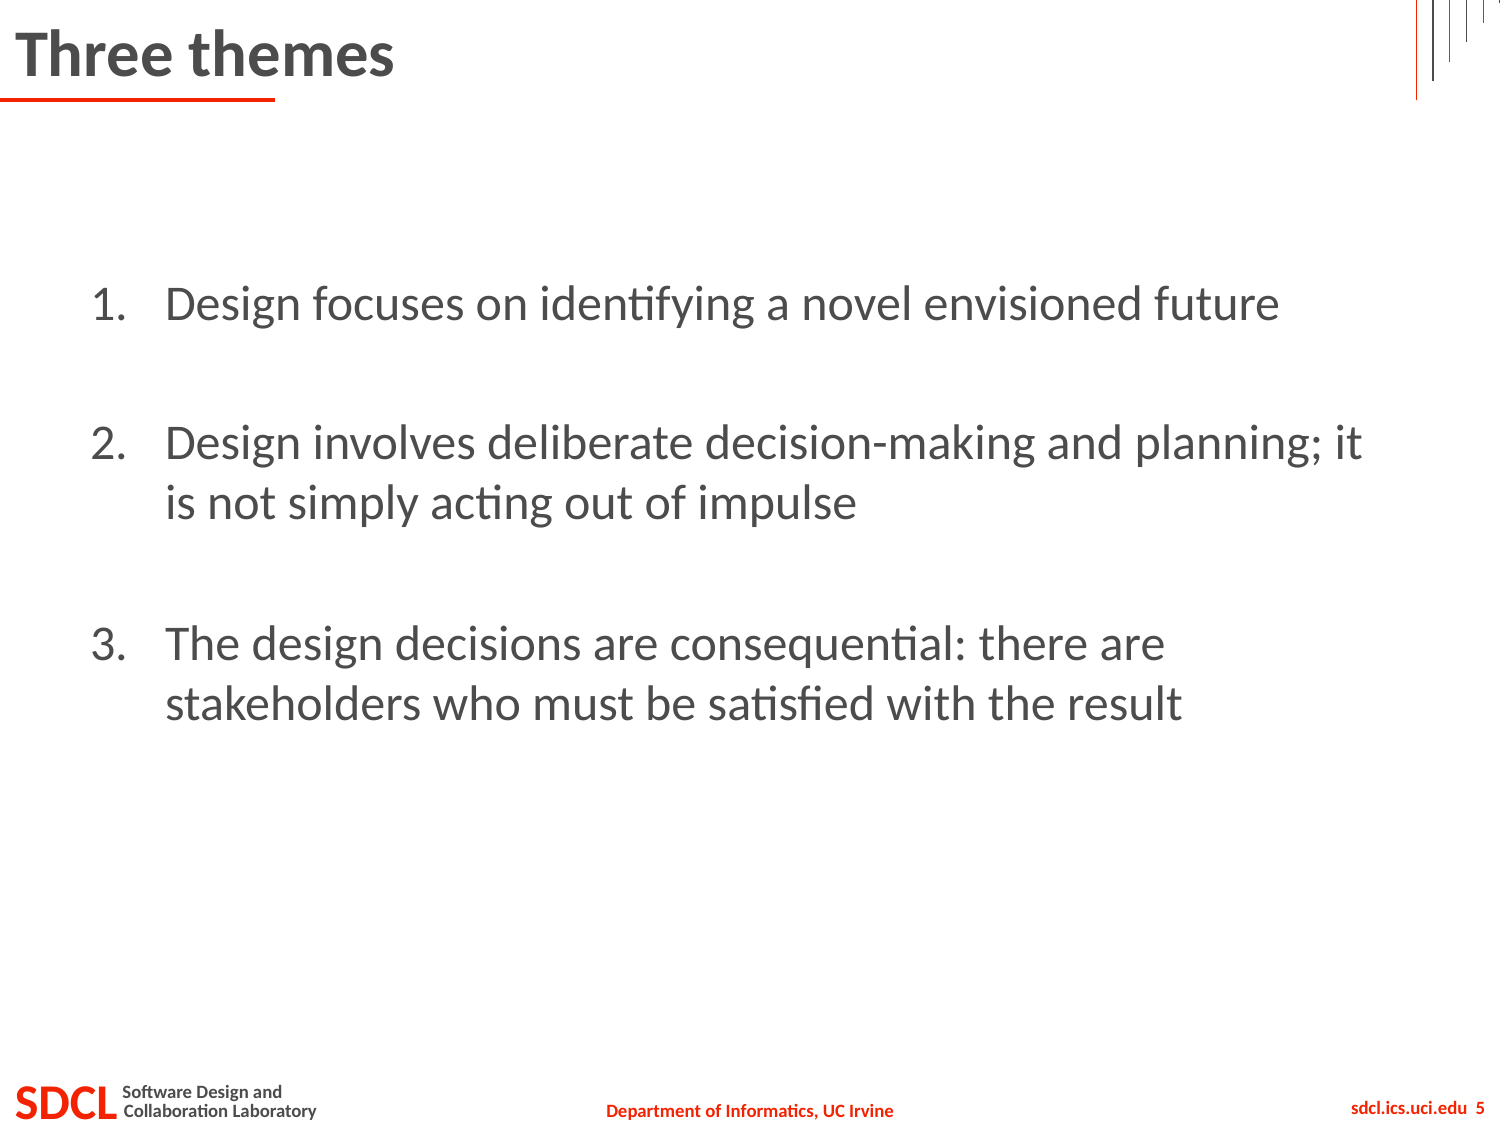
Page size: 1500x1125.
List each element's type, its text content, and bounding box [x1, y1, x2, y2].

title Three themes [0, 0, 1350, 100]
list Design focuses on identifying a novel envisioned future Design involves deliberate decision-making and planning; it is not simply acting out of impulse The design decisions are consequential: there are stakeholders who must be satisfied with the result [75, 262, 1417, 1005]
